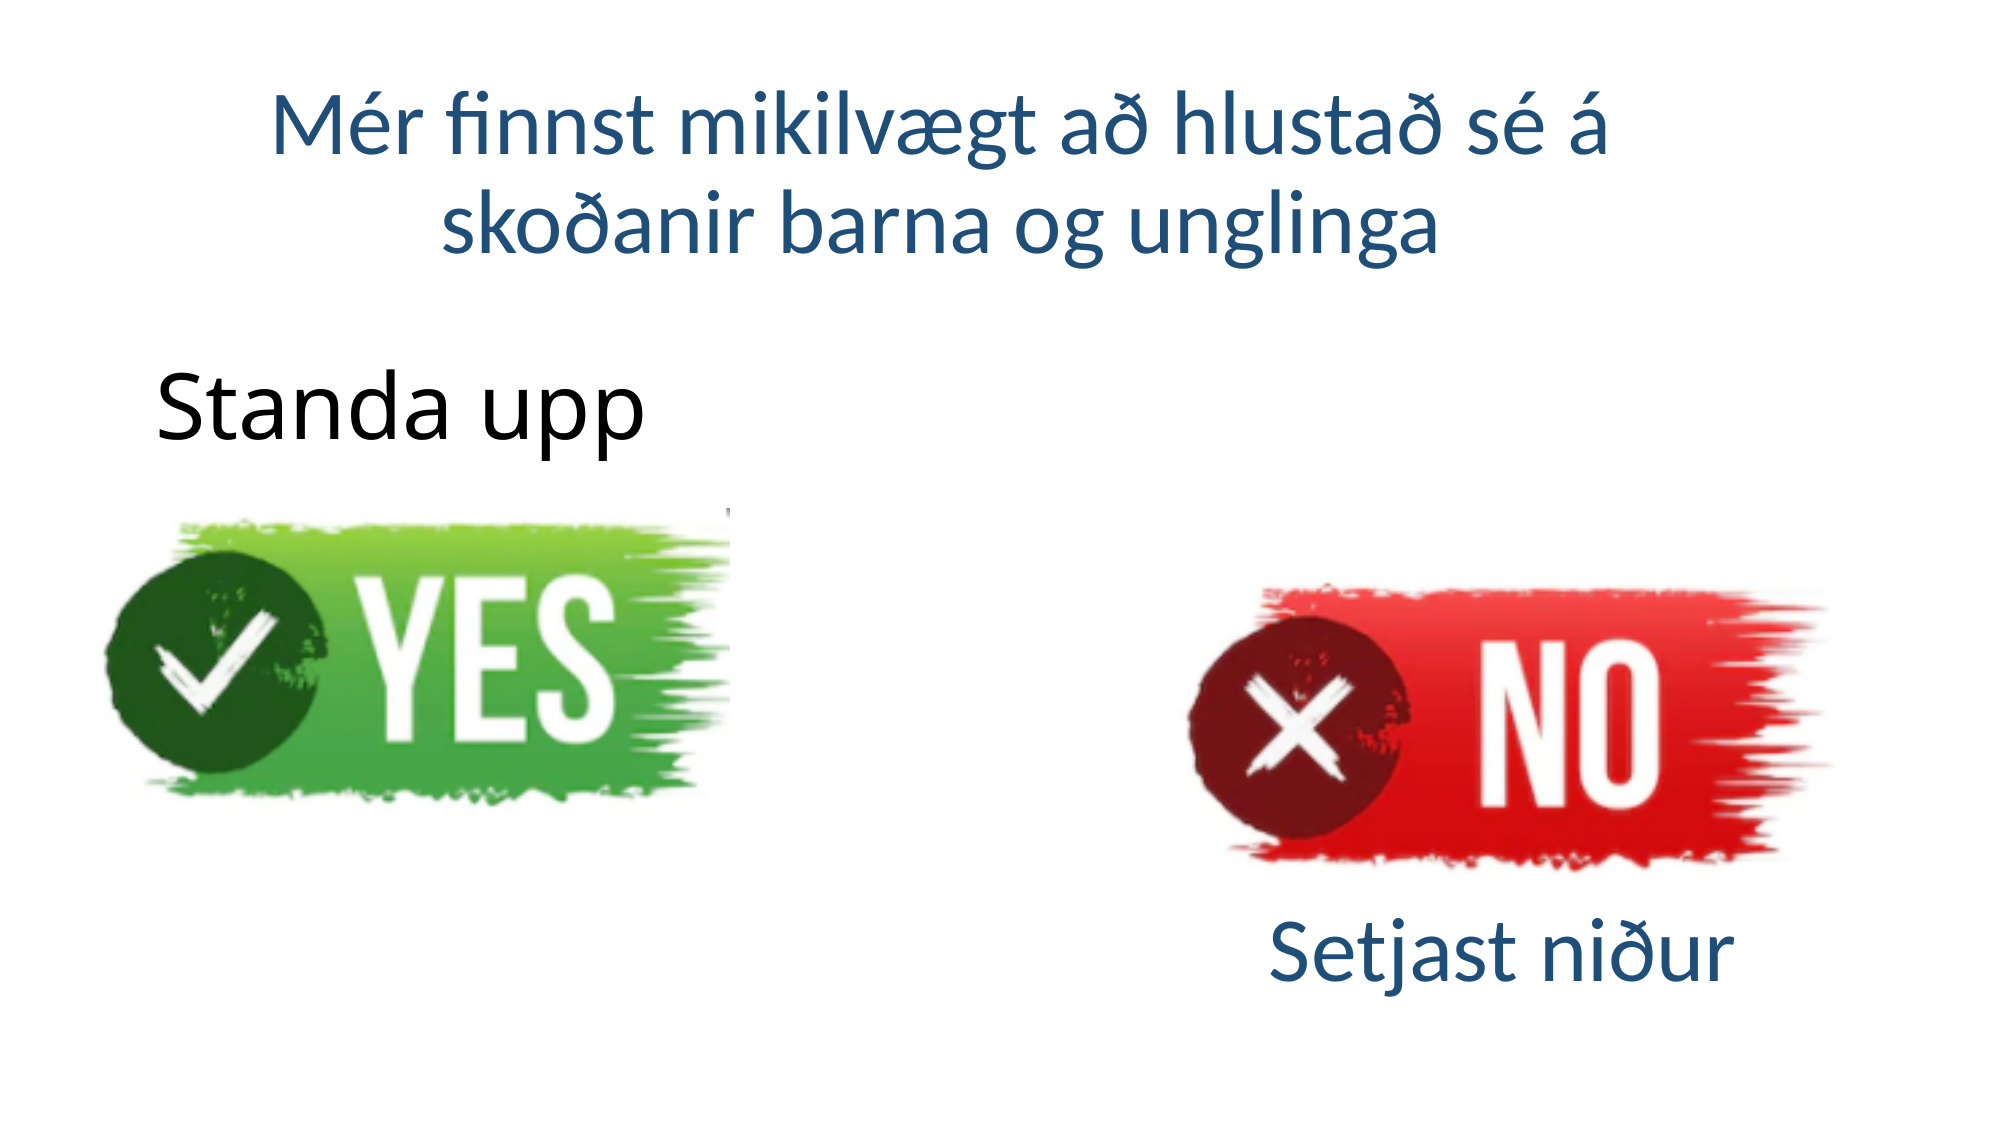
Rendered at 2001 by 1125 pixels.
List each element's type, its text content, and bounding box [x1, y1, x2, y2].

picture [1172, 568, 1834, 884]
text_box Setjast niður [1211, 884, 1795, 1060]
text_box Mér finnst mikilvægt að hlustað sé á skoðanir barna og unglinga [134, 65, 1749, 284]
title Standa upp [127, 311, 677, 508]
picture [81, 508, 730, 815]
